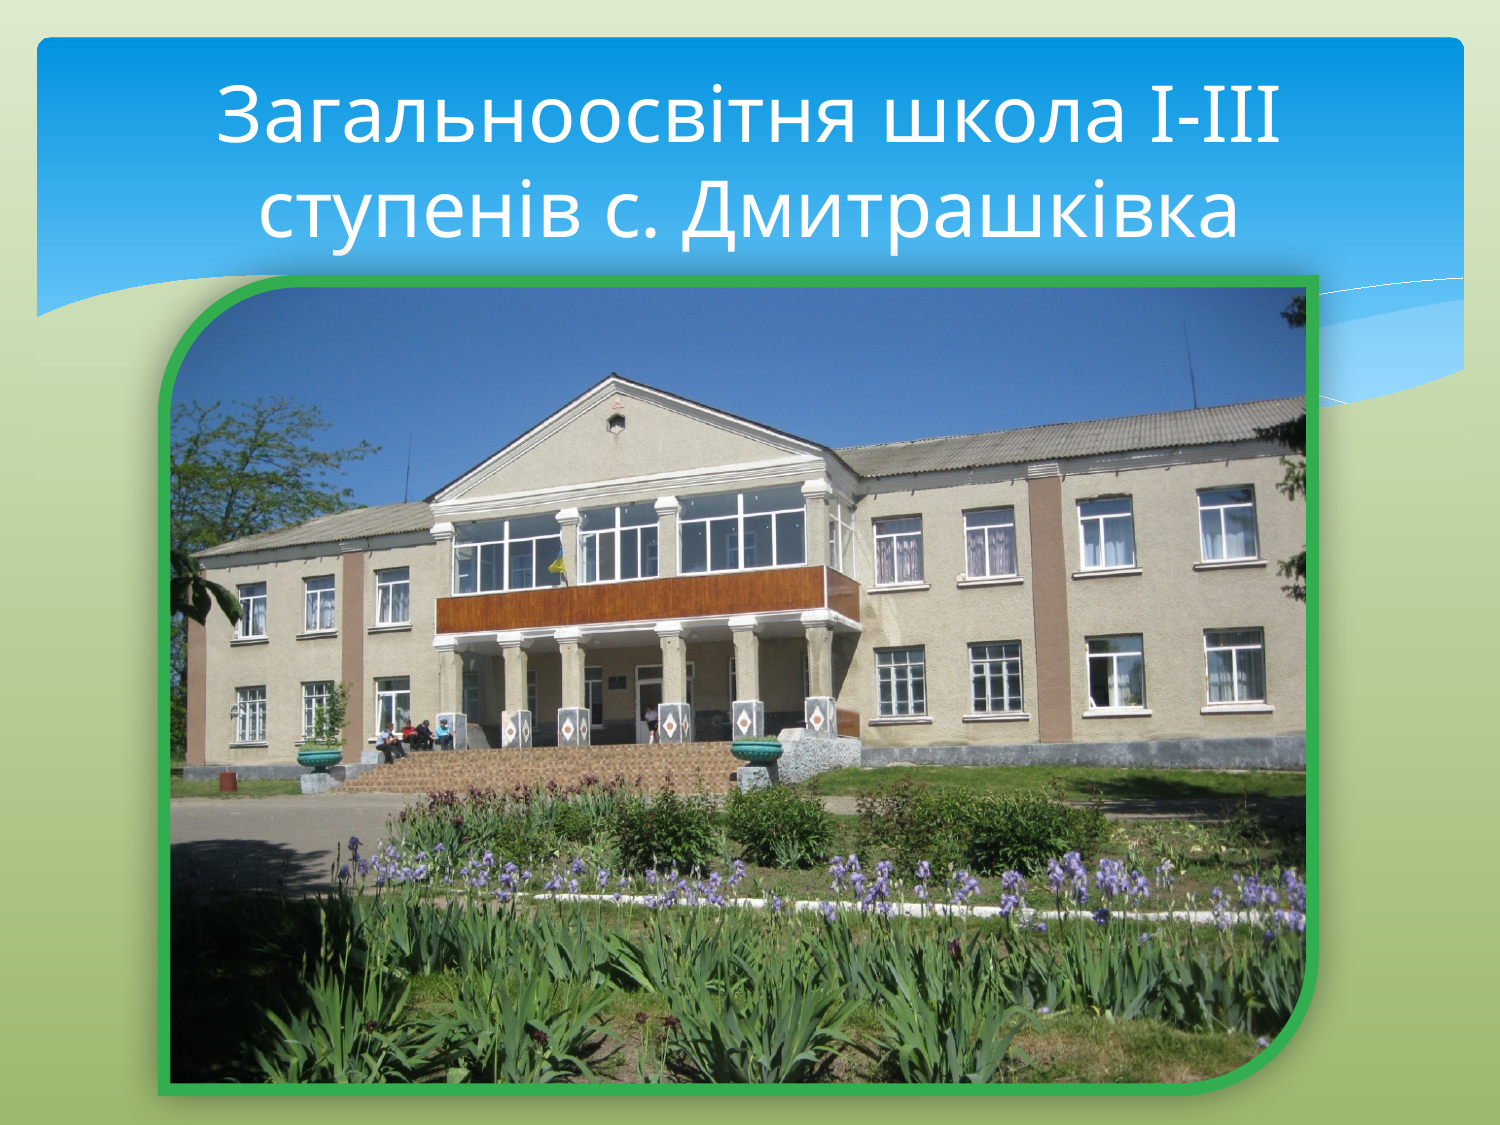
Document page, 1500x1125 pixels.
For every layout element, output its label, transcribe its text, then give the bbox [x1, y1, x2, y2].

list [163, 280, 1313, 1090]
title Загальноосвітня школа І-ІІІ ступенів с. Дмитрашківка [75, 55, 1425, 261]
